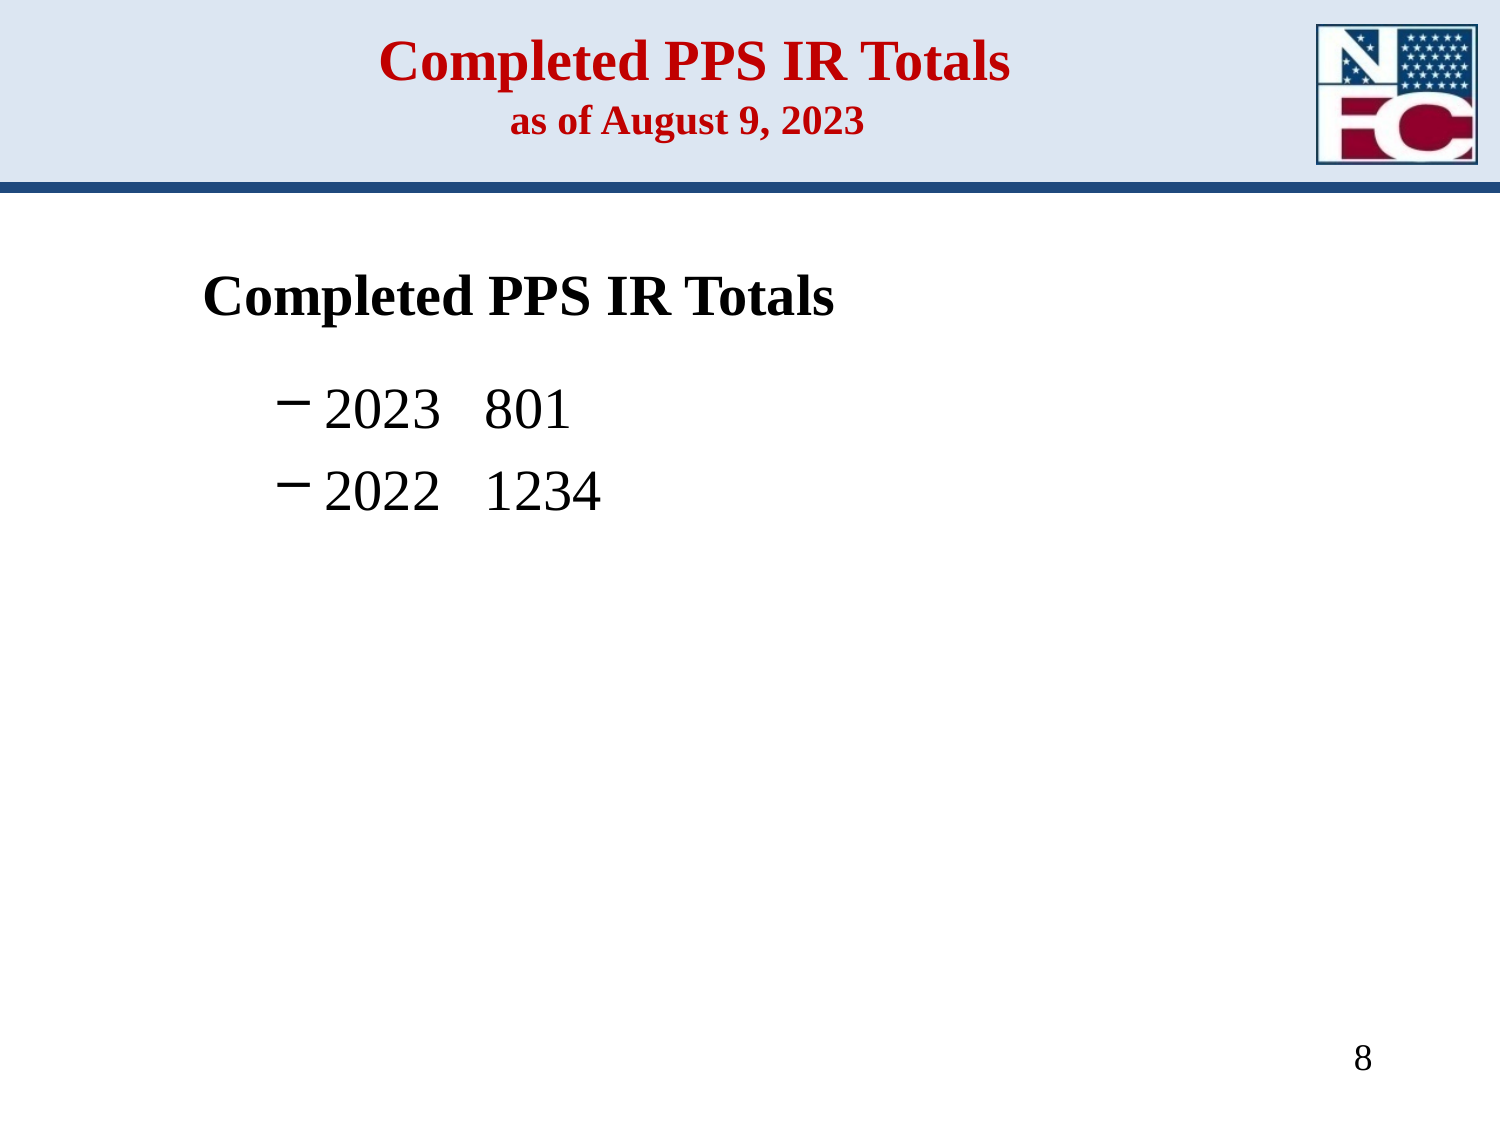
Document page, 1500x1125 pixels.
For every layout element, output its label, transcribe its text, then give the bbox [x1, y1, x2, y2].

title Completed PPS IR Totals as of August 9, 2023 [24, 45, 1350, 150]
picture [1316, 24, 1478, 165]
list 2023 801 2022 1234 [187, 362, 1388, 801]
text_box Completed PPS IR Totals [187, 249, 1188, 335]
slide_number 8 [1074, 1024, 1388, 1101]
